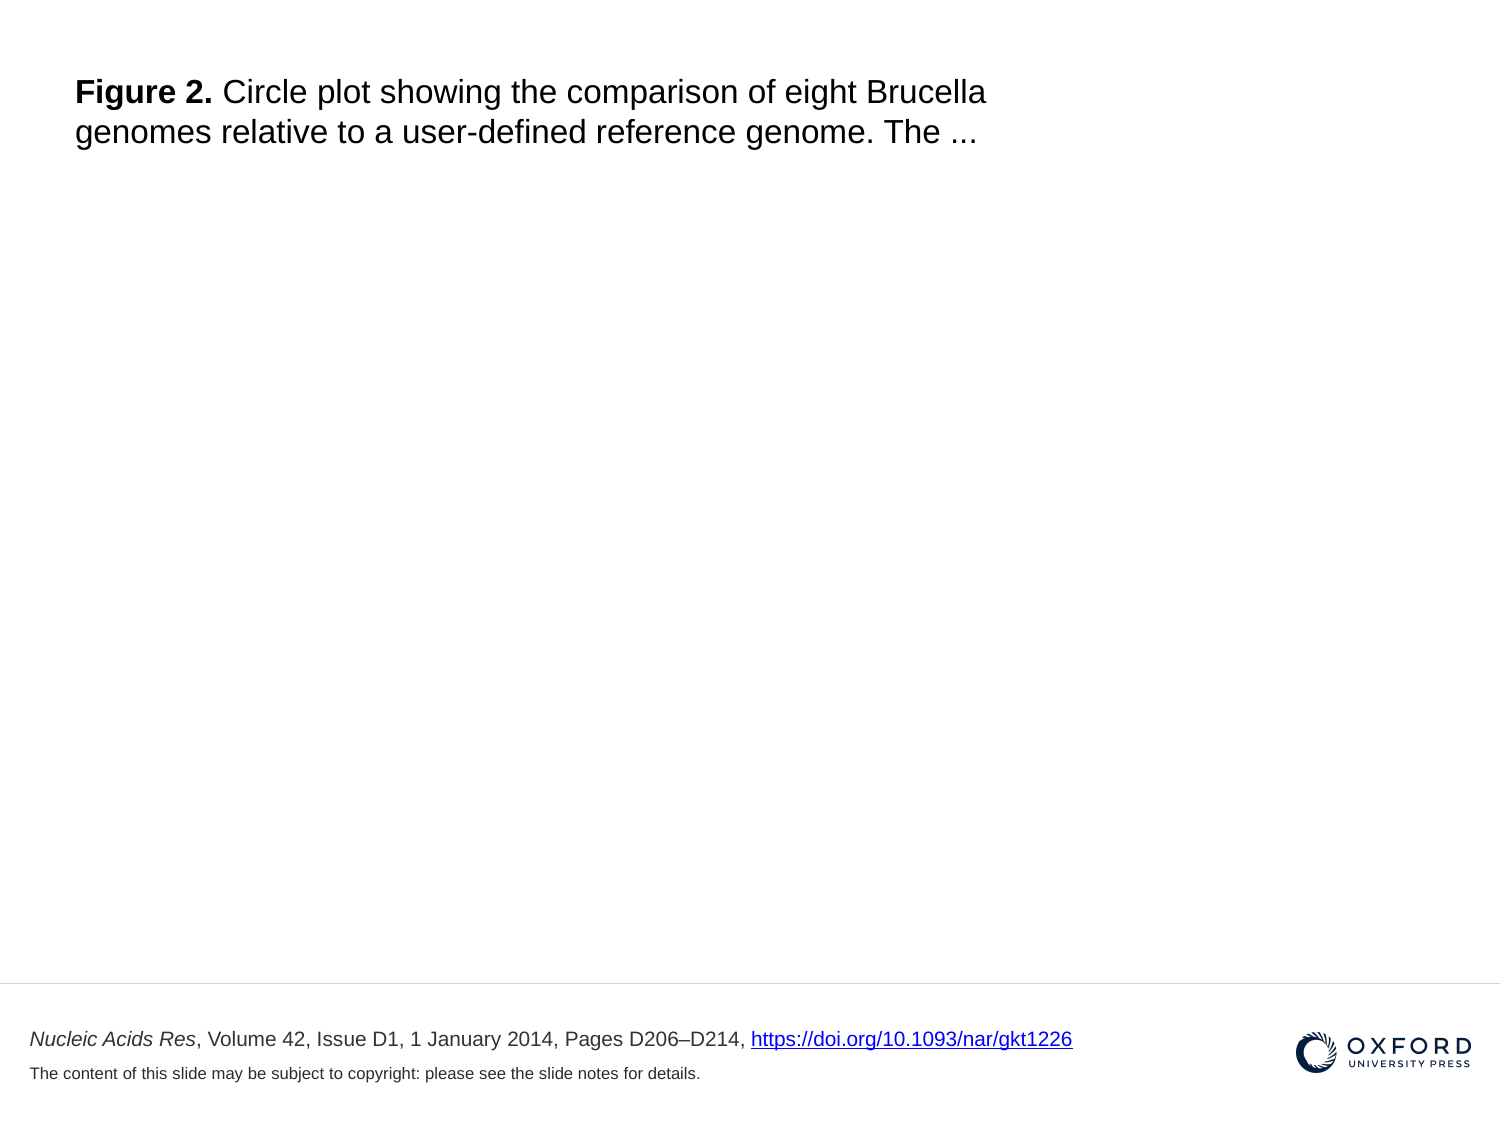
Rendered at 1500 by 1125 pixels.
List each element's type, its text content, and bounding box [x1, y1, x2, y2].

footer Nucleic Acids Res, Volume 42, Issue D1, 1 January 2014, Pages D206–D214, https://doi.org/10.1093/nar/gkt1226 The content of this slide may be subject to copyright: please see the slide notes for details. [0, 983, 1260, 1125]
title Figure 2. Circle plot showing the comparison of eight Brucella genomes relative to a user-defined reference genome. The ... [75, 69, 1078, 171]
picture [1296, 1032, 1471, 1073]
